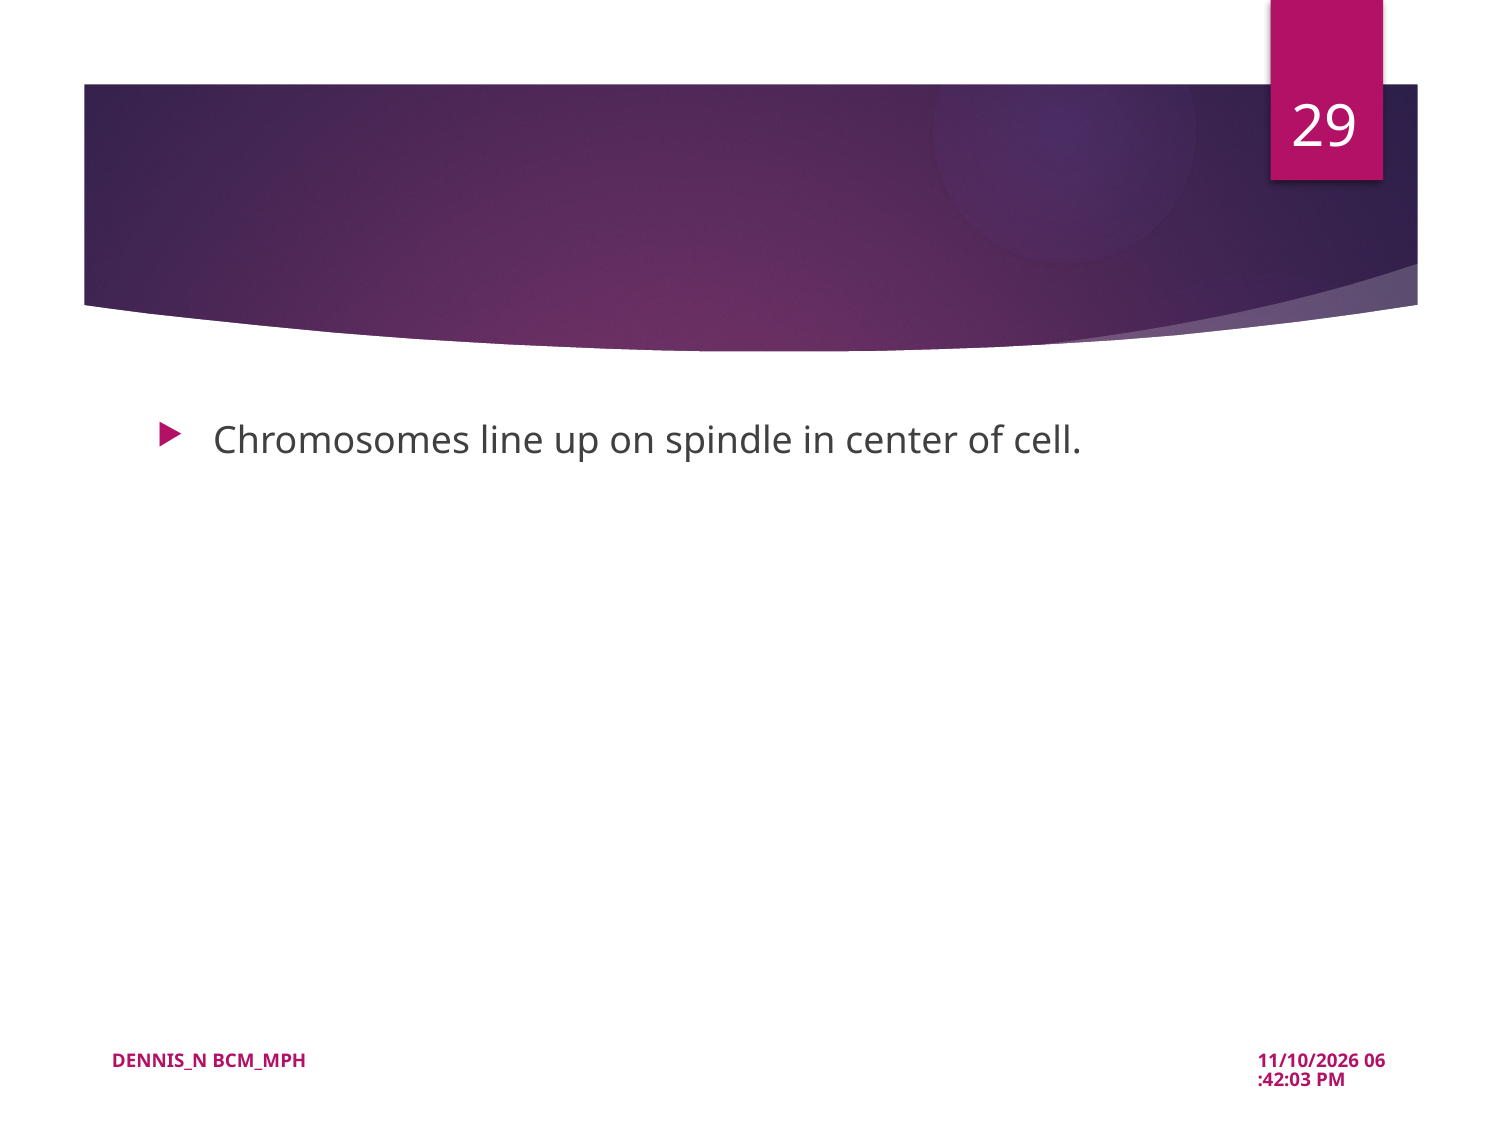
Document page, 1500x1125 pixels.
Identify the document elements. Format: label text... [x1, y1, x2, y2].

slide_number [1242, 1044, 1405, 1082]
footer DENNIS_N BCM_MPH [96, 1044, 731, 1082]
list Chromosomes line up on spindle in center of cell. [141, 408, 1183, 988]
slide_number 29 [1259, 48, 1390, 175]
